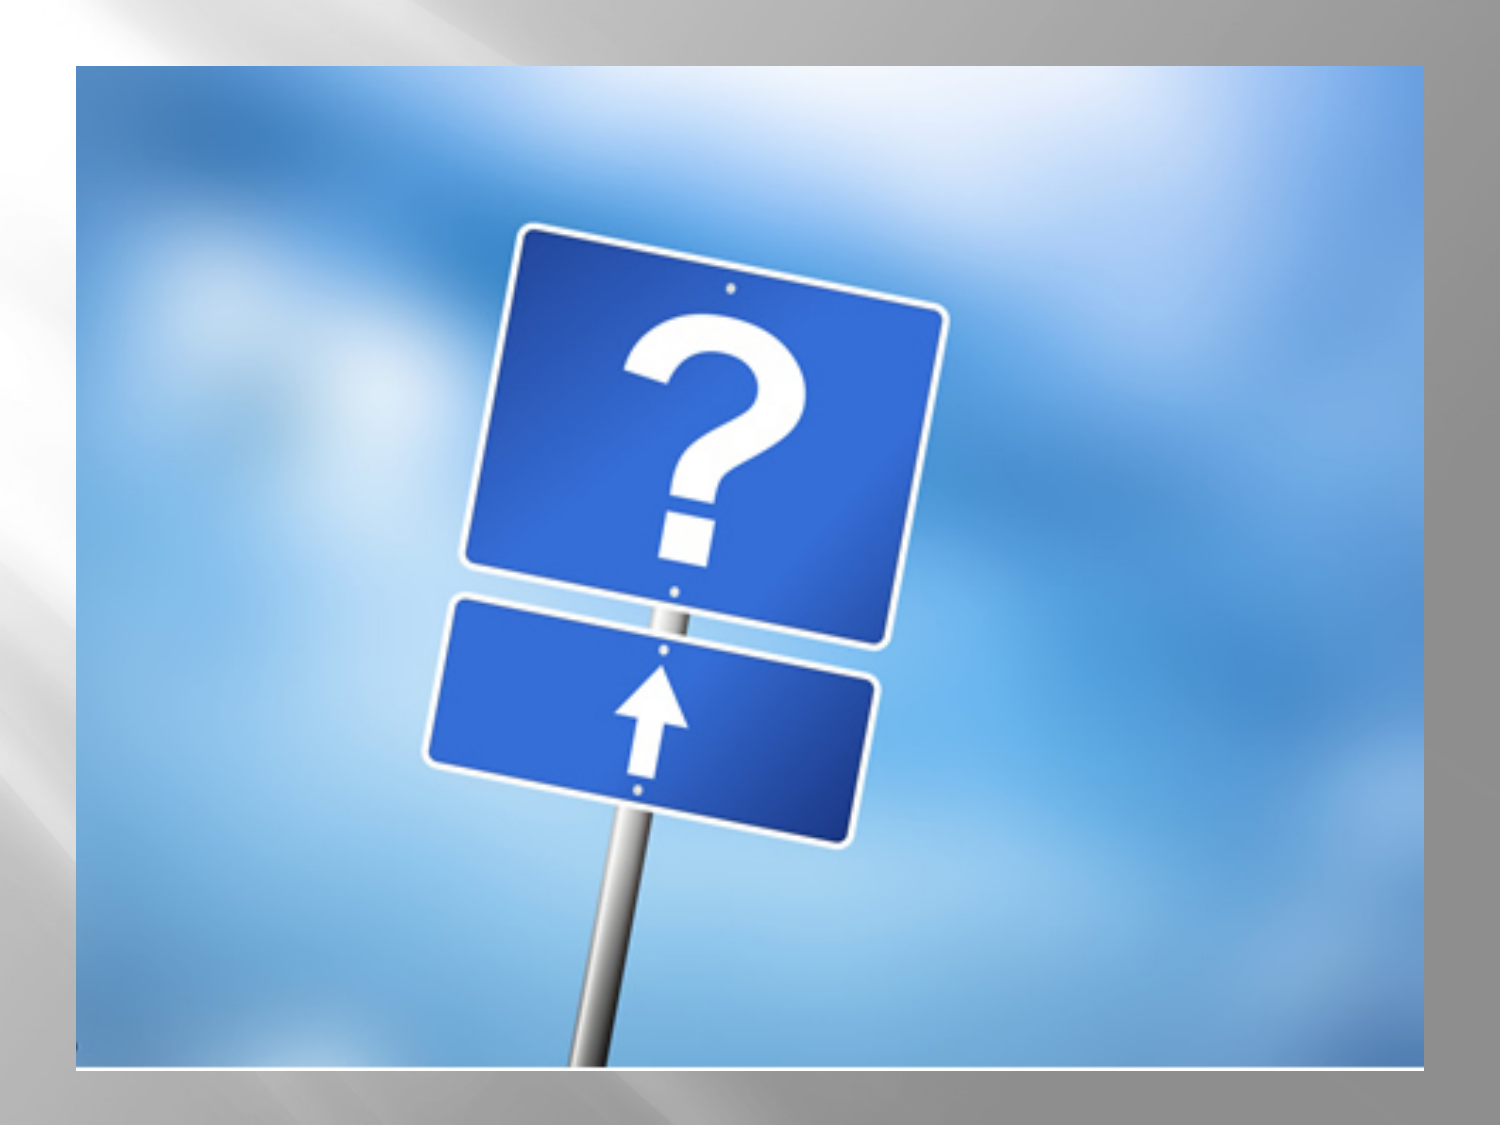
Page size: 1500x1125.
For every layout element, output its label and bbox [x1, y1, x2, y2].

picture [76, 66, 1424, 1071]
